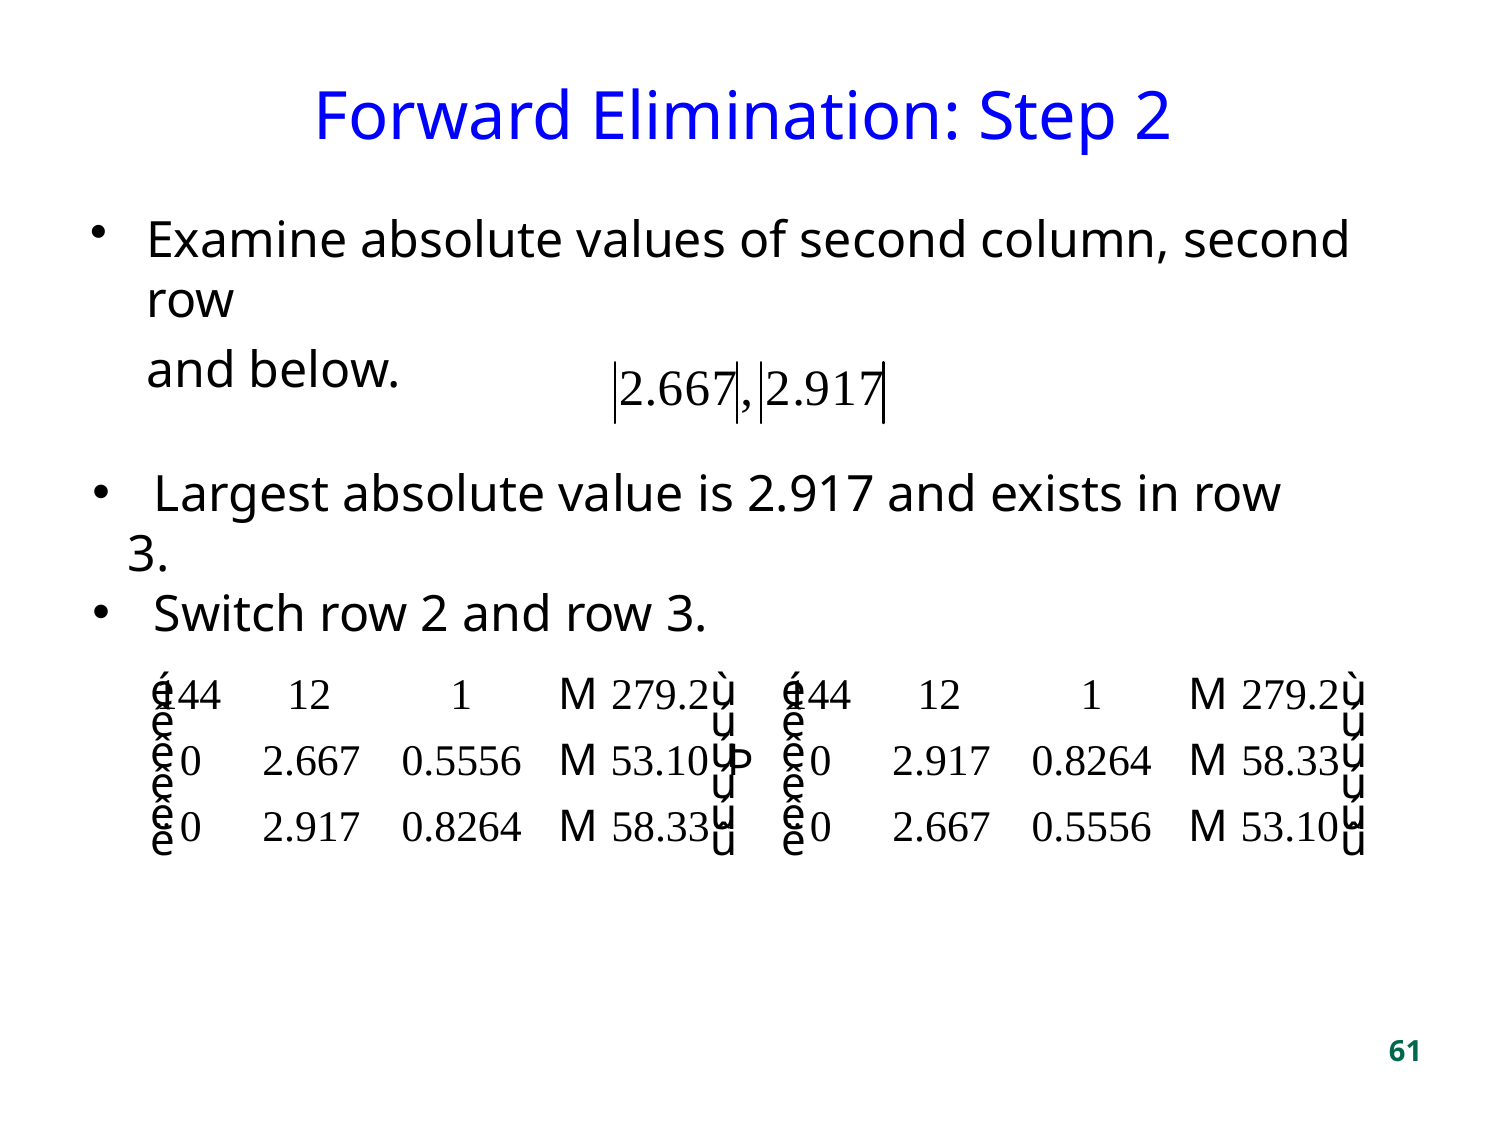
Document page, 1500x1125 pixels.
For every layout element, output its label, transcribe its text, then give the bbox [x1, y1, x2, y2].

list Examine absolute values of second column, second row and below. [75, 200, 1463, 363]
title Forward Elimination: Step 2 [50, 50, 1438, 175]
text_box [143, 662, 1357, 867]
slide_number 61 [1249, 1024, 1438, 1101]
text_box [604, 349, 895, 436]
text_box Largest absolute value is 2.917 and exists in row 3. Switch row 2 and row 3. [77, 454, 1346, 649]
